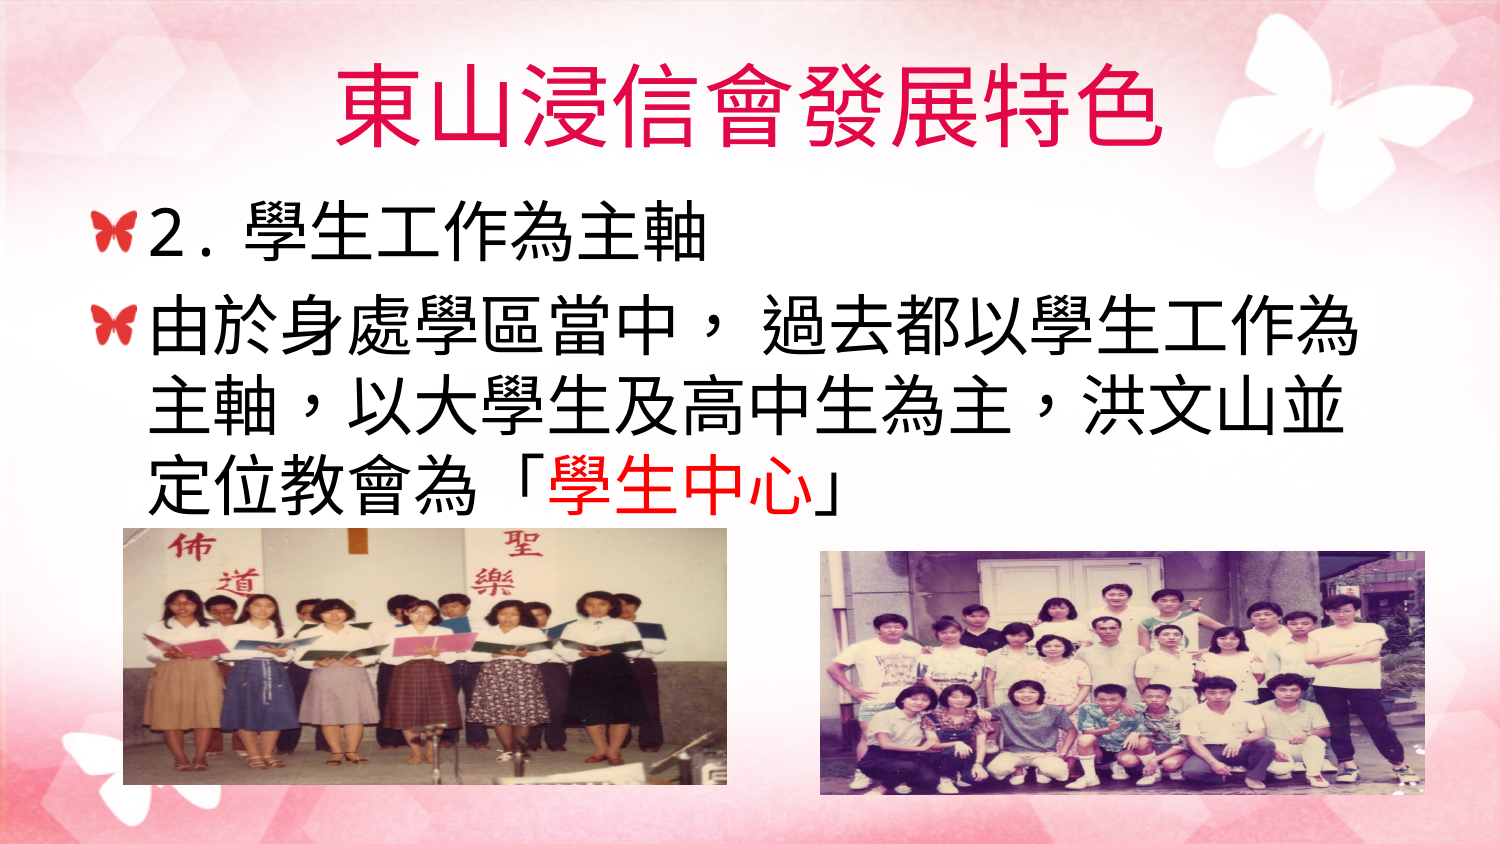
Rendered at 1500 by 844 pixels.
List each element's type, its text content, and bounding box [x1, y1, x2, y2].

list 2.學生工作為主軸 由於身處學區當中， 過去都以學生工作為主軸，以大學生及高中生為主，洪文山並定位教會為「學生中心」 [74, 182, 1426, 754]
picture [0, 0, 1500, 844]
title 東山浸信會發展特色 [75, 33, 1425, 175]
